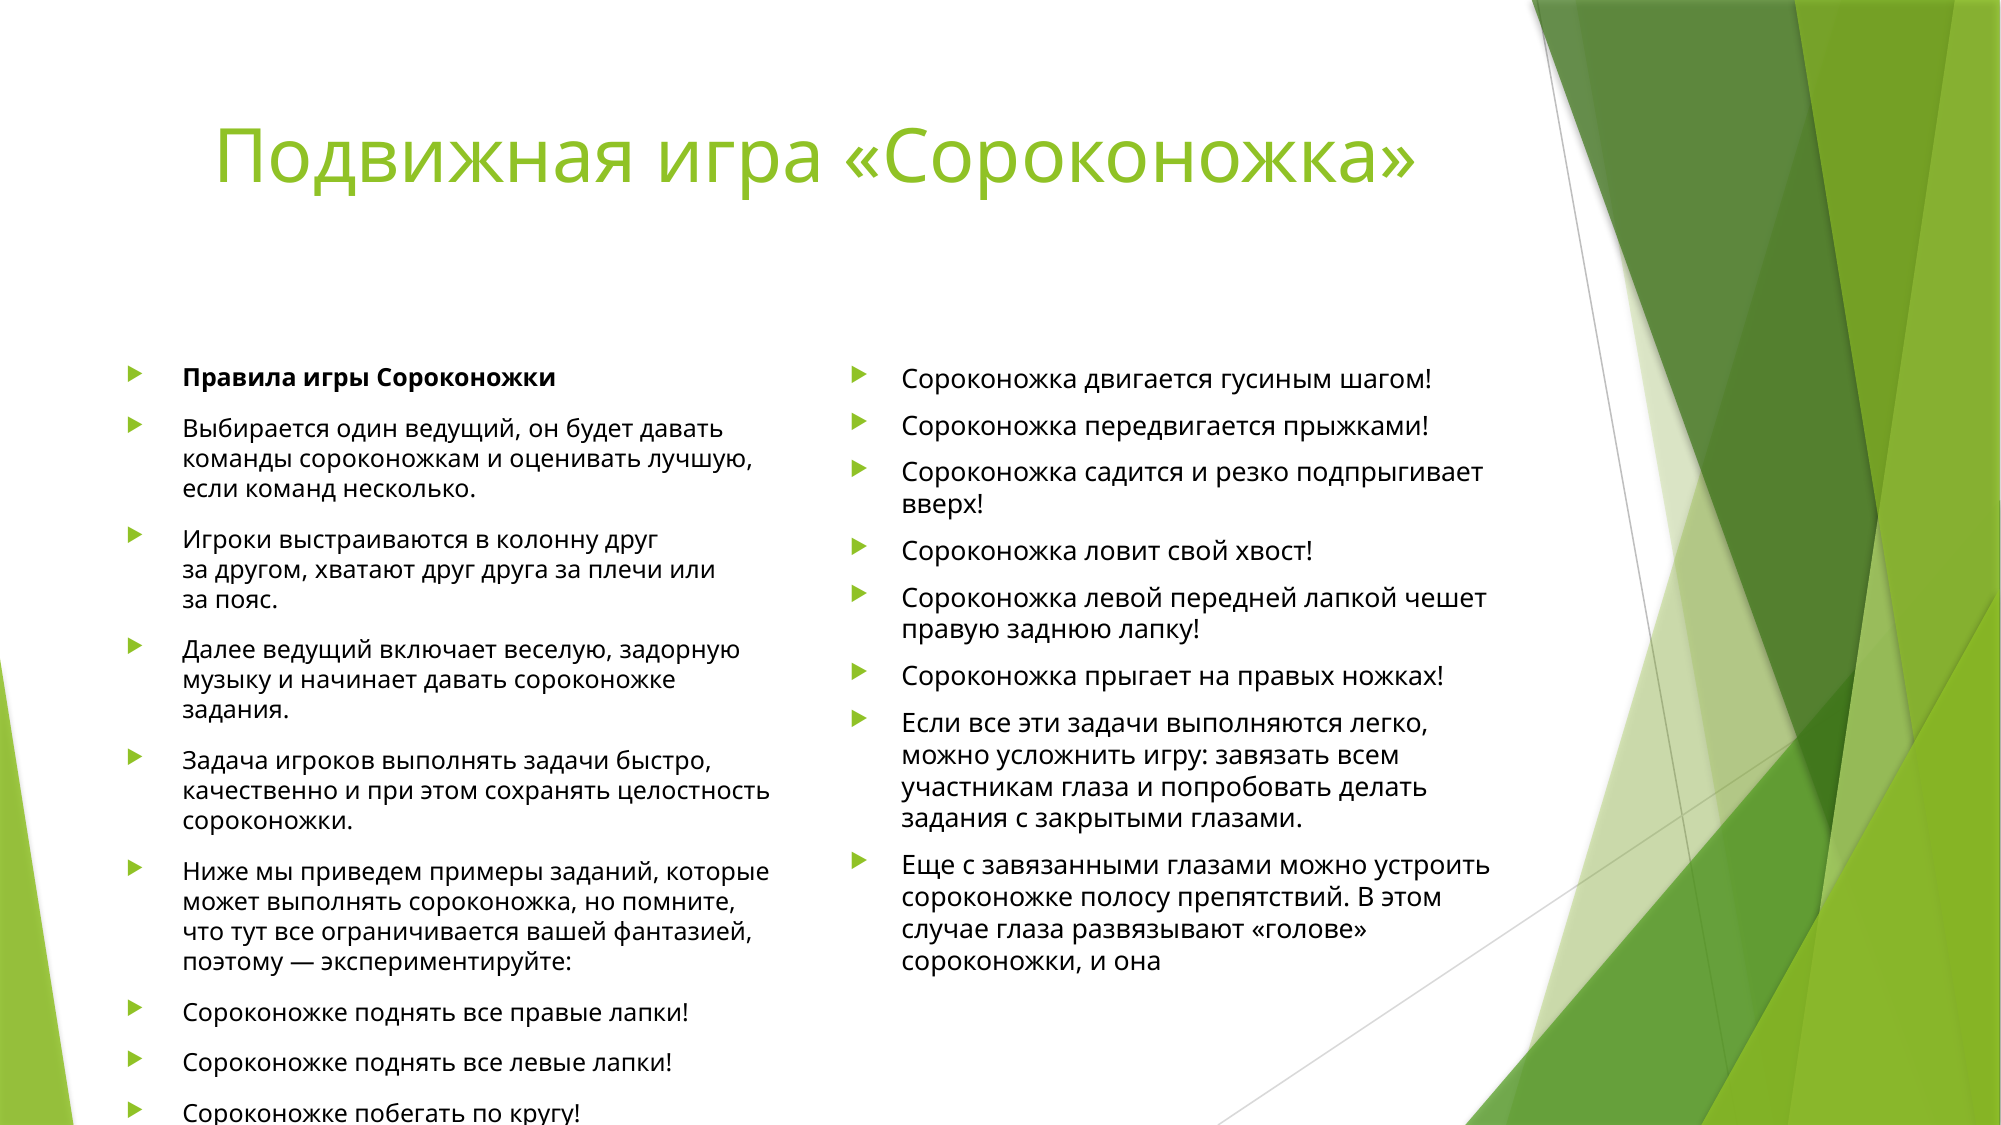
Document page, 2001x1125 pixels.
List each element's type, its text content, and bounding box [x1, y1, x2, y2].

list Правила игры Сороконожки Выбирается один ведущий, он будет давать команды сороконожкам и оценивать лучшую, если команд несколько. Игроки выстраиваются в колонну друг за другом, хватают друг друга за плечи или за пояс. Далее ведущий включает веселую, задорную музыку и начинает давать сороконожке задания. Задача игроков выполнять задачи быстро, качественно и при этом сохранять целостность сороконожки. Ниже мы приведем примеры заданий, которые может выполнять сороконожка, но помните, что тут все ограничивается вашей фантазией, поэтому — экспериментируйте: Сороконожке поднять все правые лапки! Сороконожке поднять все левые лапки! Сороконожке побегать по кругу! Сороконожке попятиться назад! [111, 354, 798, 992]
title Подвижная игра «Сороконожка» [111, 99, 1522, 317]
list Сороконожка двигается гусиным шагом! Сороконожка передвигается прыжками! Сороконожка садится и резко подпрыгивает вверх! Сороконожка ловит свой хвост! Сороконожка левой передней лапкой чешет правую заднюю лапку! Сороконожка прыгает на правых ножках! Если все эти задачи выполняются легко, можно усложнить игру: завязать всем участникам глаза и попробовать делать задания с закрытыми глазами. Еще с завязанными глазами можно устроить сороконожке полосу препятствий. В этом случае глаза развязывают «голове» сороконожки, и она [834, 354, 1522, 992]
